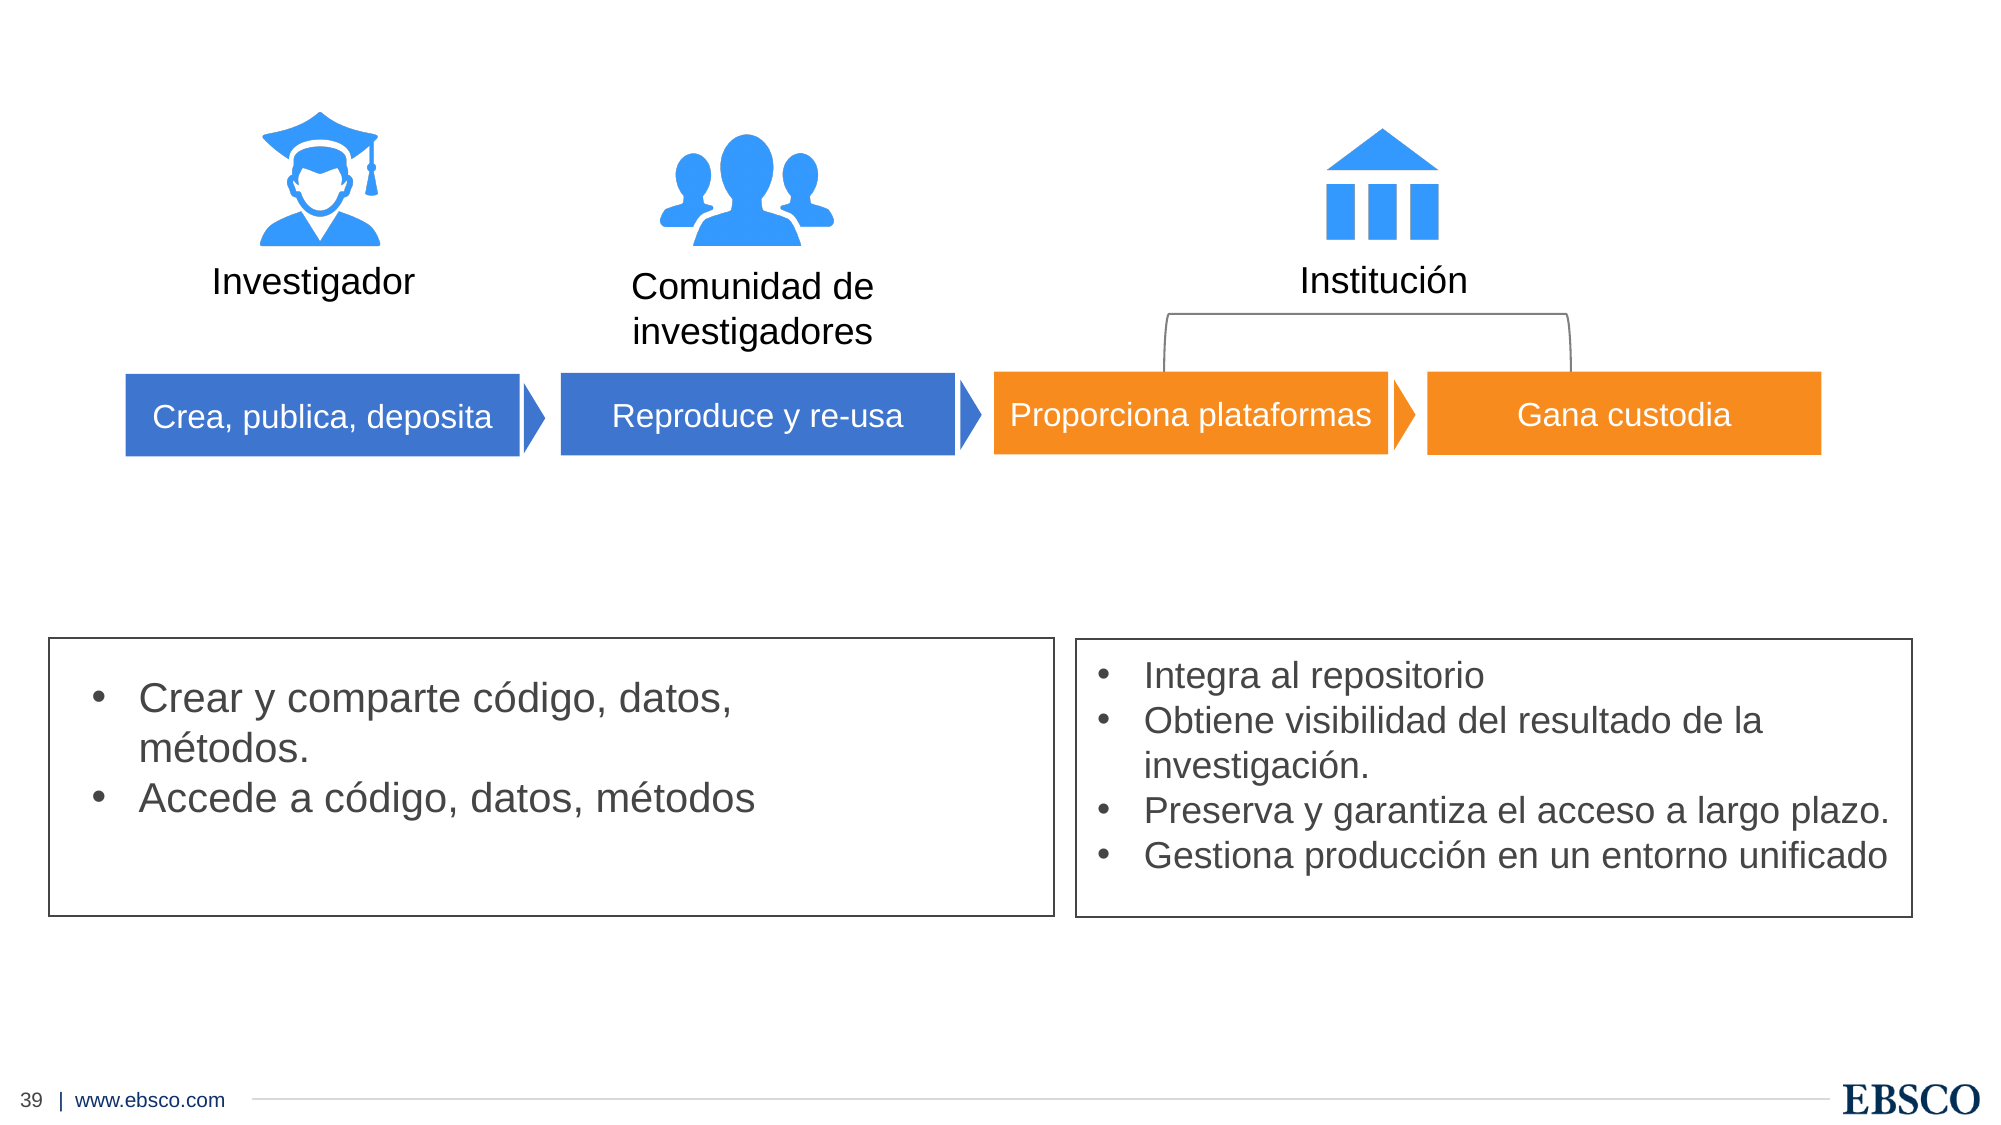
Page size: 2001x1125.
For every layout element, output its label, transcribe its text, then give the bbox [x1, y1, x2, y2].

text_box Gana custodia [1426, 371, 1822, 456]
text_box Reproduce y re-usa [560, 372, 956, 456]
text_box [1075, 638, 1913, 918]
text_box Investigador [153, 249, 474, 310]
text_box [48, 637, 1055, 917]
picture [1843, 1082, 1980, 1116]
text_box Proporciona plataformas [993, 371, 1389, 455]
picture [212, 71, 428, 287]
text_box Integra al repositorio Obtiene visibilidad del resultado de la investigación. Preserva y garantiza el acceso a largo plazo. Gestiona producción en un entorno unificado [1082, 643, 1913, 883]
picture [608, 51, 886, 329]
text_box [1163, 313, 1572, 375]
text_box Institución [1223, 248, 1544, 309]
text_box [522, 379, 547, 458]
text_box Crear y comparte código, datos, métodos. Accede a código, datos, métodos [76, 663, 879, 829]
text_box Crea, publica, deposita [125, 373, 521, 457]
text_box Comunidad de investigadores [543, 254, 962, 360]
text_box [1393, 375, 1417, 454]
picture [1270, 72, 1495, 297]
text_box [959, 375, 983, 454]
